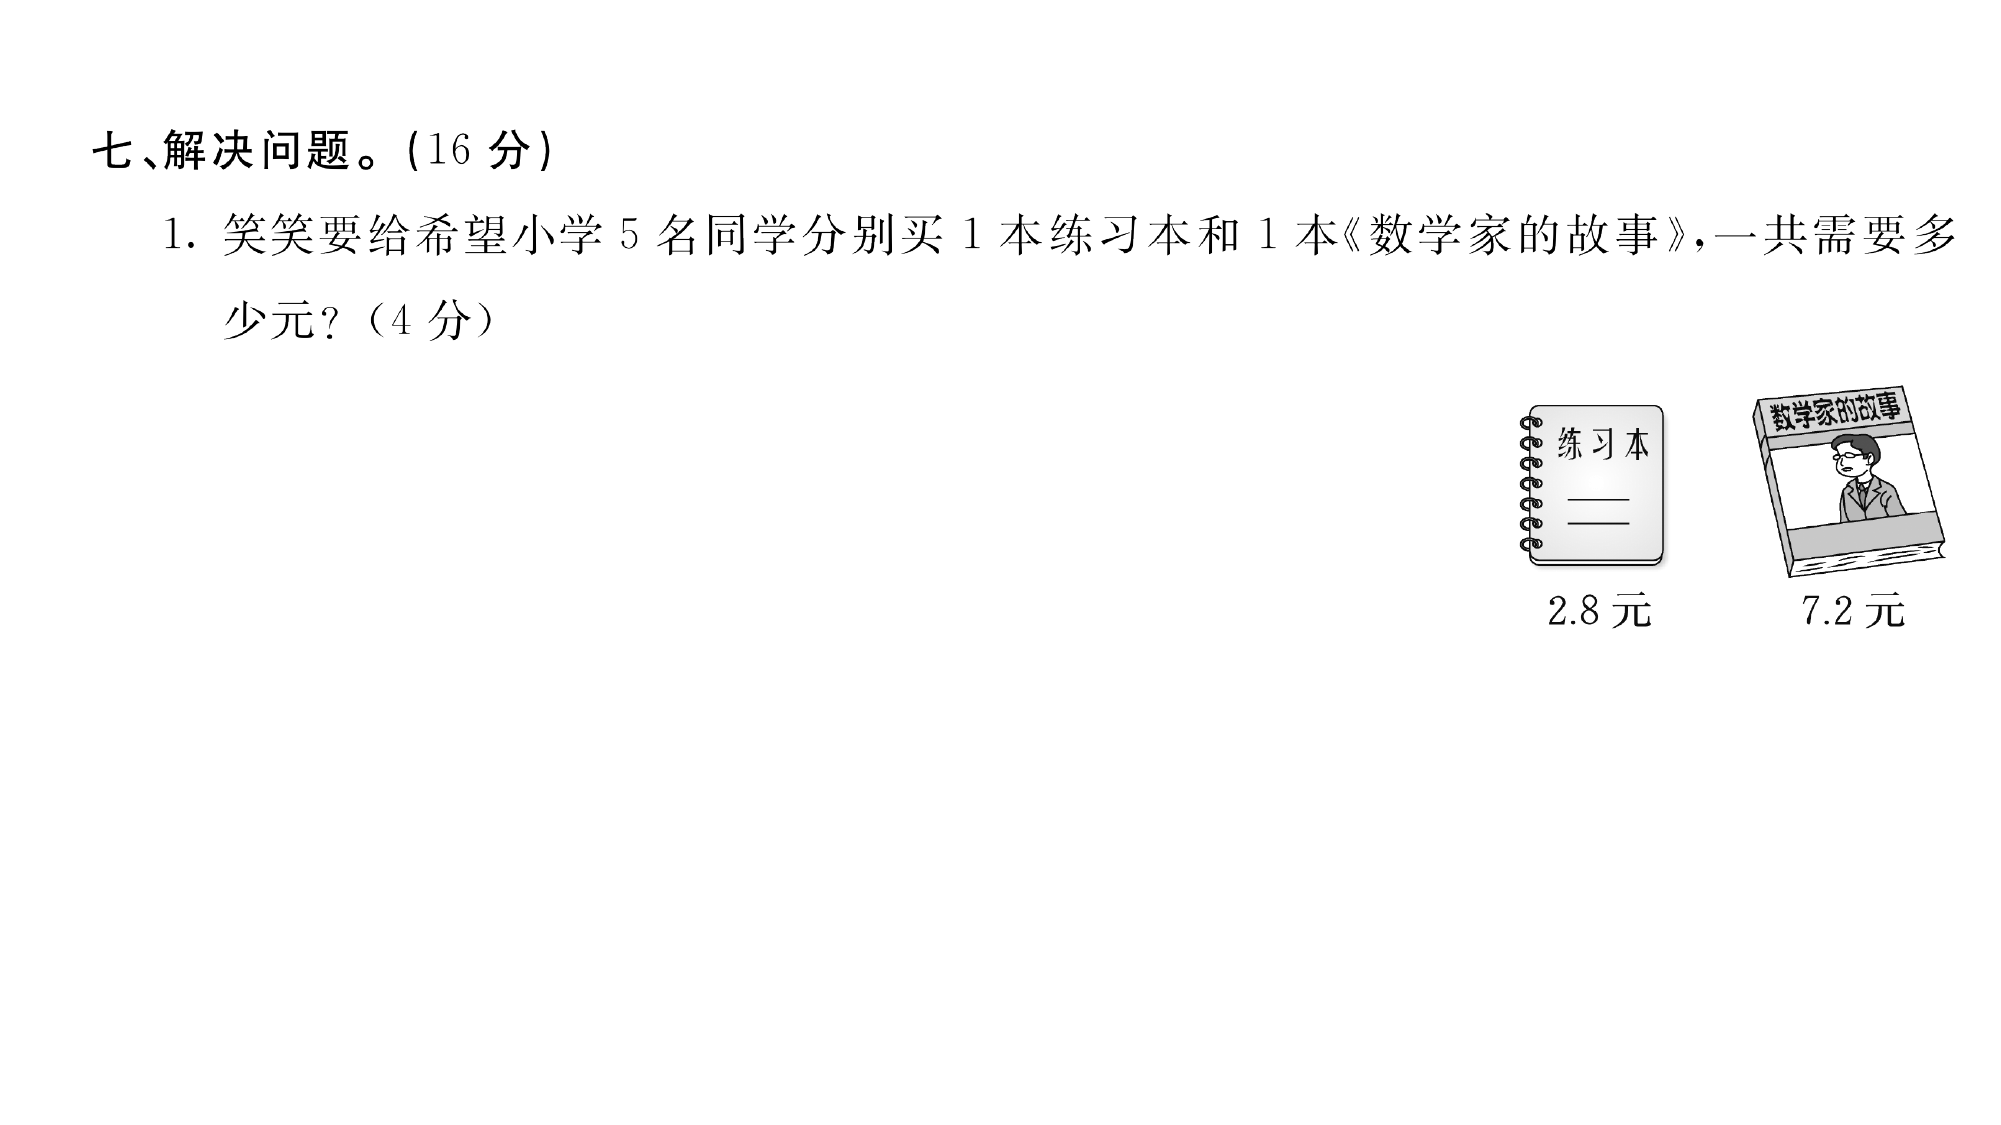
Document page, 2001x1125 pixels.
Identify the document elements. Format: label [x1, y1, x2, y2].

picture [88, 118, 1979, 688]
